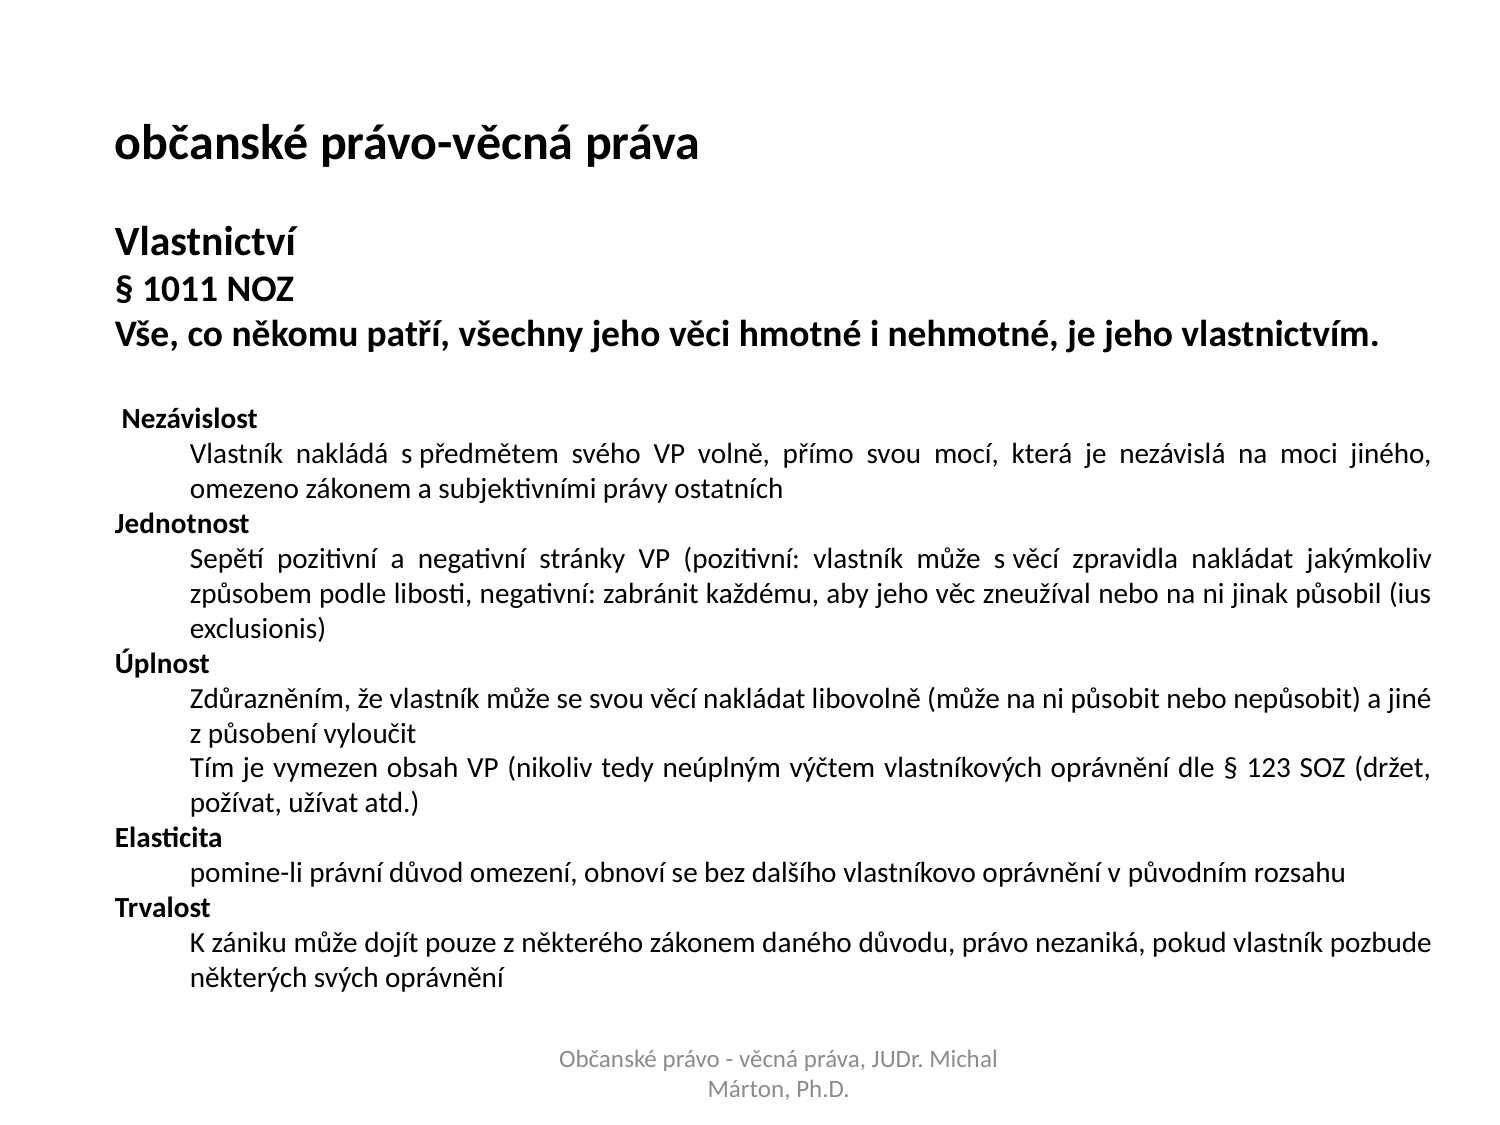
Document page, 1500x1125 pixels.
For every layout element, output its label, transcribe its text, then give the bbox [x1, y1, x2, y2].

text_box občanské právo-věcná práva Vlastnictví § 1011 NOZ Vše, co někomu patří, všechny jeho věci hmotné i nehmotné, je jeho vlastnictvím. Nezávislost Vlastník nakládá s předmětem svého VP volně, přímo svou mocí, která je nezávislá na moci jiného, omezeno zákonem a subjektivními právy ostatních Jednotnost Sepětí pozitivní a negativní stránky VP (pozitivní: vlastník může s věcí zpravidla nakládat jakýmkoliv způsobem podle libosti, negativní: zabránit každému, aby jeho věc zneužíval nebo na ni jinak působil (ius exclusionis) Úplnost Zdůrazněním, že vlastník může se svou věcí nakládat libovolně (může na ni působit nebo nepůsobit) a jiné z působení vyloučit Tím je vymezen obsah VP (nikoliv tedy neúplným výčtem vlastníkových oprávnění dle § 123 SOZ (držet, požívat, užívat atd.) Elasticita pomine-li právní důvod omezení, obnoví se bez dalšího vlastníkovo oprávnění v původním rozsahu Trvalost K zániku může dojít pouze z některého zákonem daného důvodu, právo nezaniká, pokud vlastník pozbude některých svých oprávnění [100, 101, 1447, 1125]
